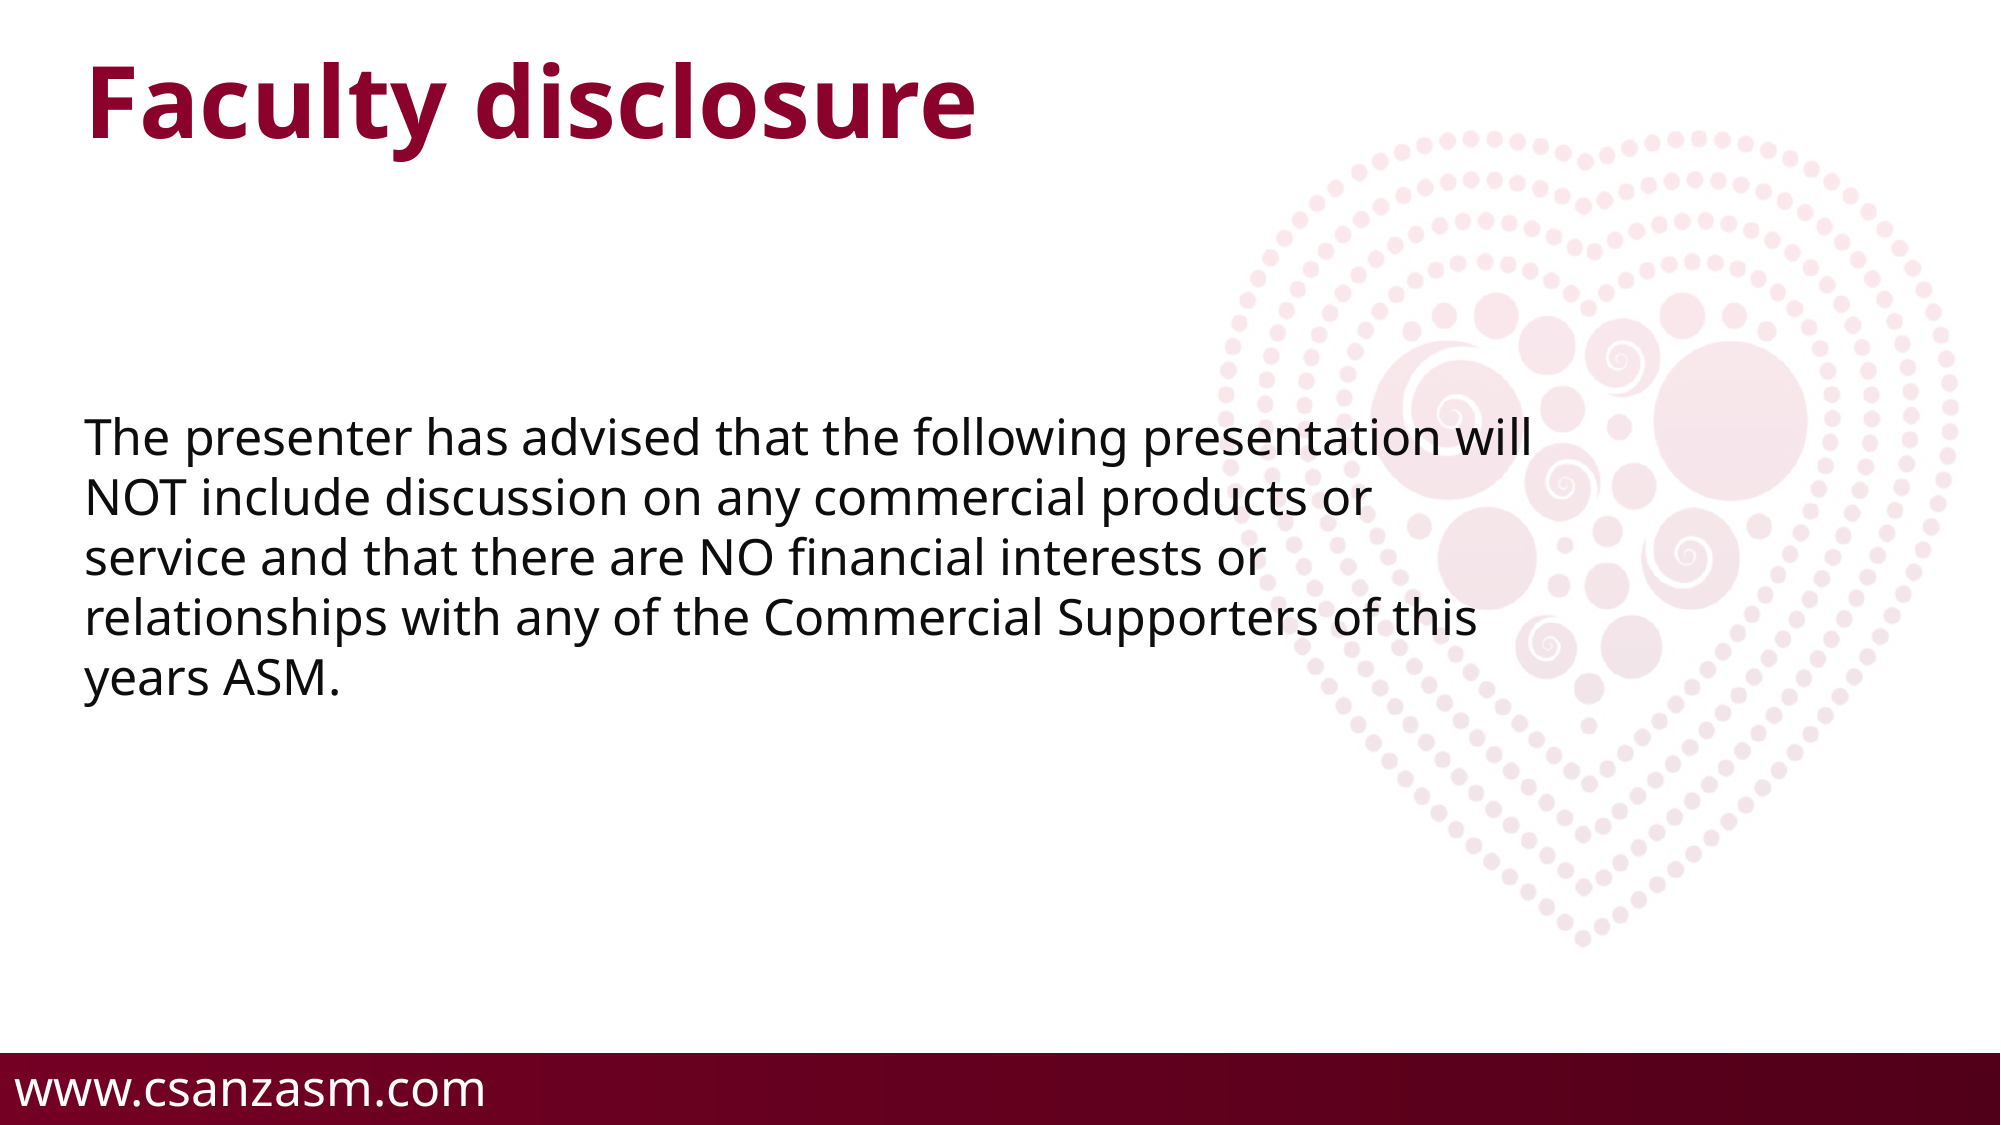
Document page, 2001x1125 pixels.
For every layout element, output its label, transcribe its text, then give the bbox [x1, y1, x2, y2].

text_box The presenter has advised that the following presentation will NOT include discussion on any commercial products or service and that there are NO financial interests or relationships with any of the Commercial Supporters of this years ASM. [69, 397, 1557, 727]
text_box Faculty disclosure [69, 51, 1916, 161]
